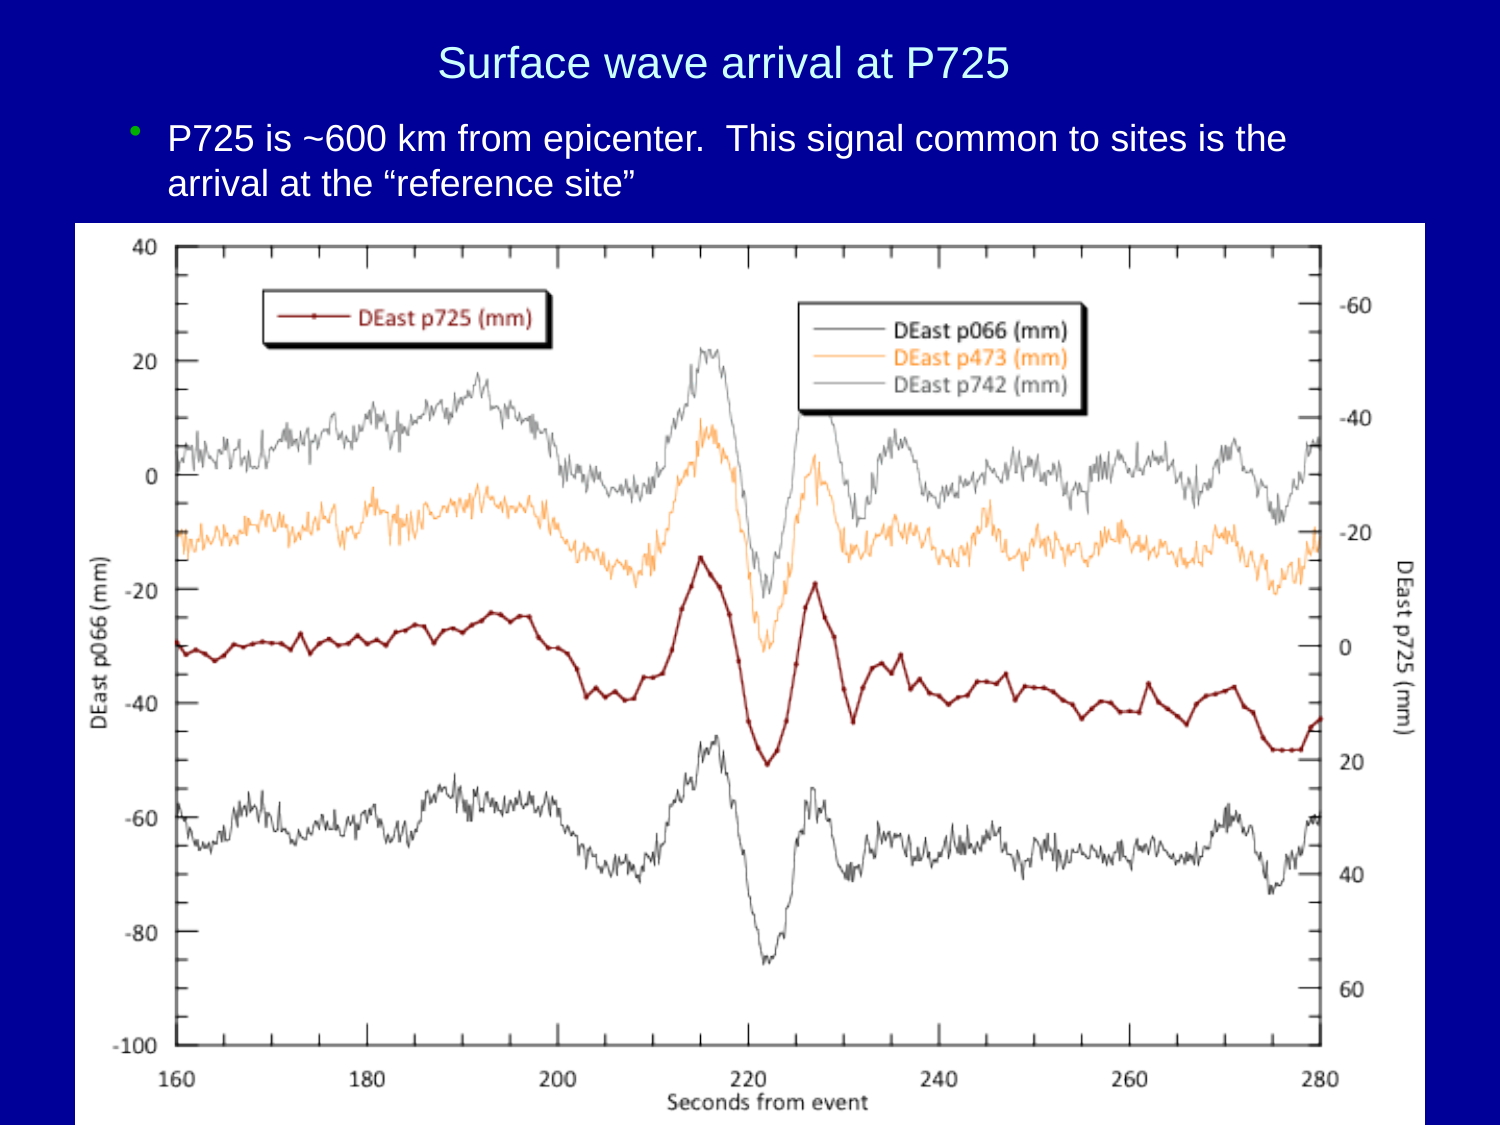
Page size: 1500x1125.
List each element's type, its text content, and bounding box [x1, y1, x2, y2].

picture [74, 222, 1426, 1125]
title Surface wave arrival at P725 [74, 26, 1375, 96]
list P725 is ~600 km from epicenter. This signal common to sites is the arrival at the “reference site” [113, 105, 1326, 221]
